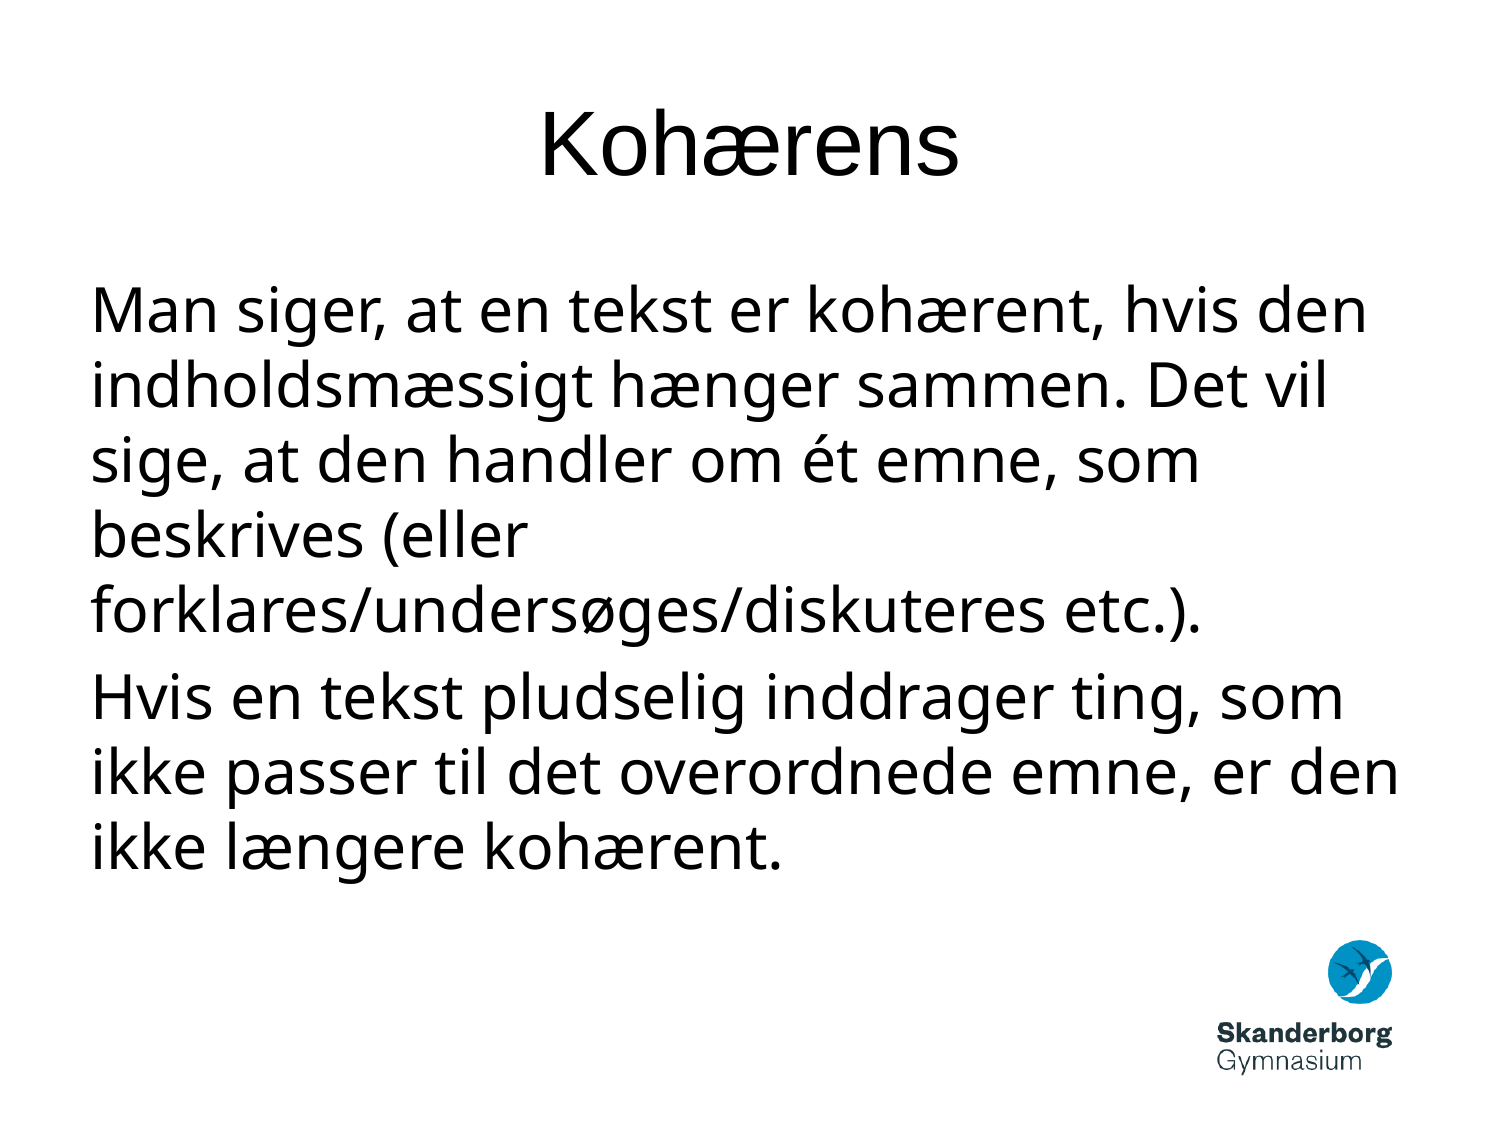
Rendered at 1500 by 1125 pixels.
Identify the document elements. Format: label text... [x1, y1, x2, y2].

list Man siger, at en tekst er kohærent, hvis den indholdsmæssigt hænger sammen. Det vil sige, at den handler om ét emne, som beskrives (eller forklares/undersøges/diskuteres etc.). Hvis en tekst pludselig inddrager ting, som ikke passer til det overordnede emne, er den ikke længere kohærent. [75, 262, 1425, 1005]
picture [1186, 928, 1440, 1091]
title Kohærens [75, 45, 1425, 233]
